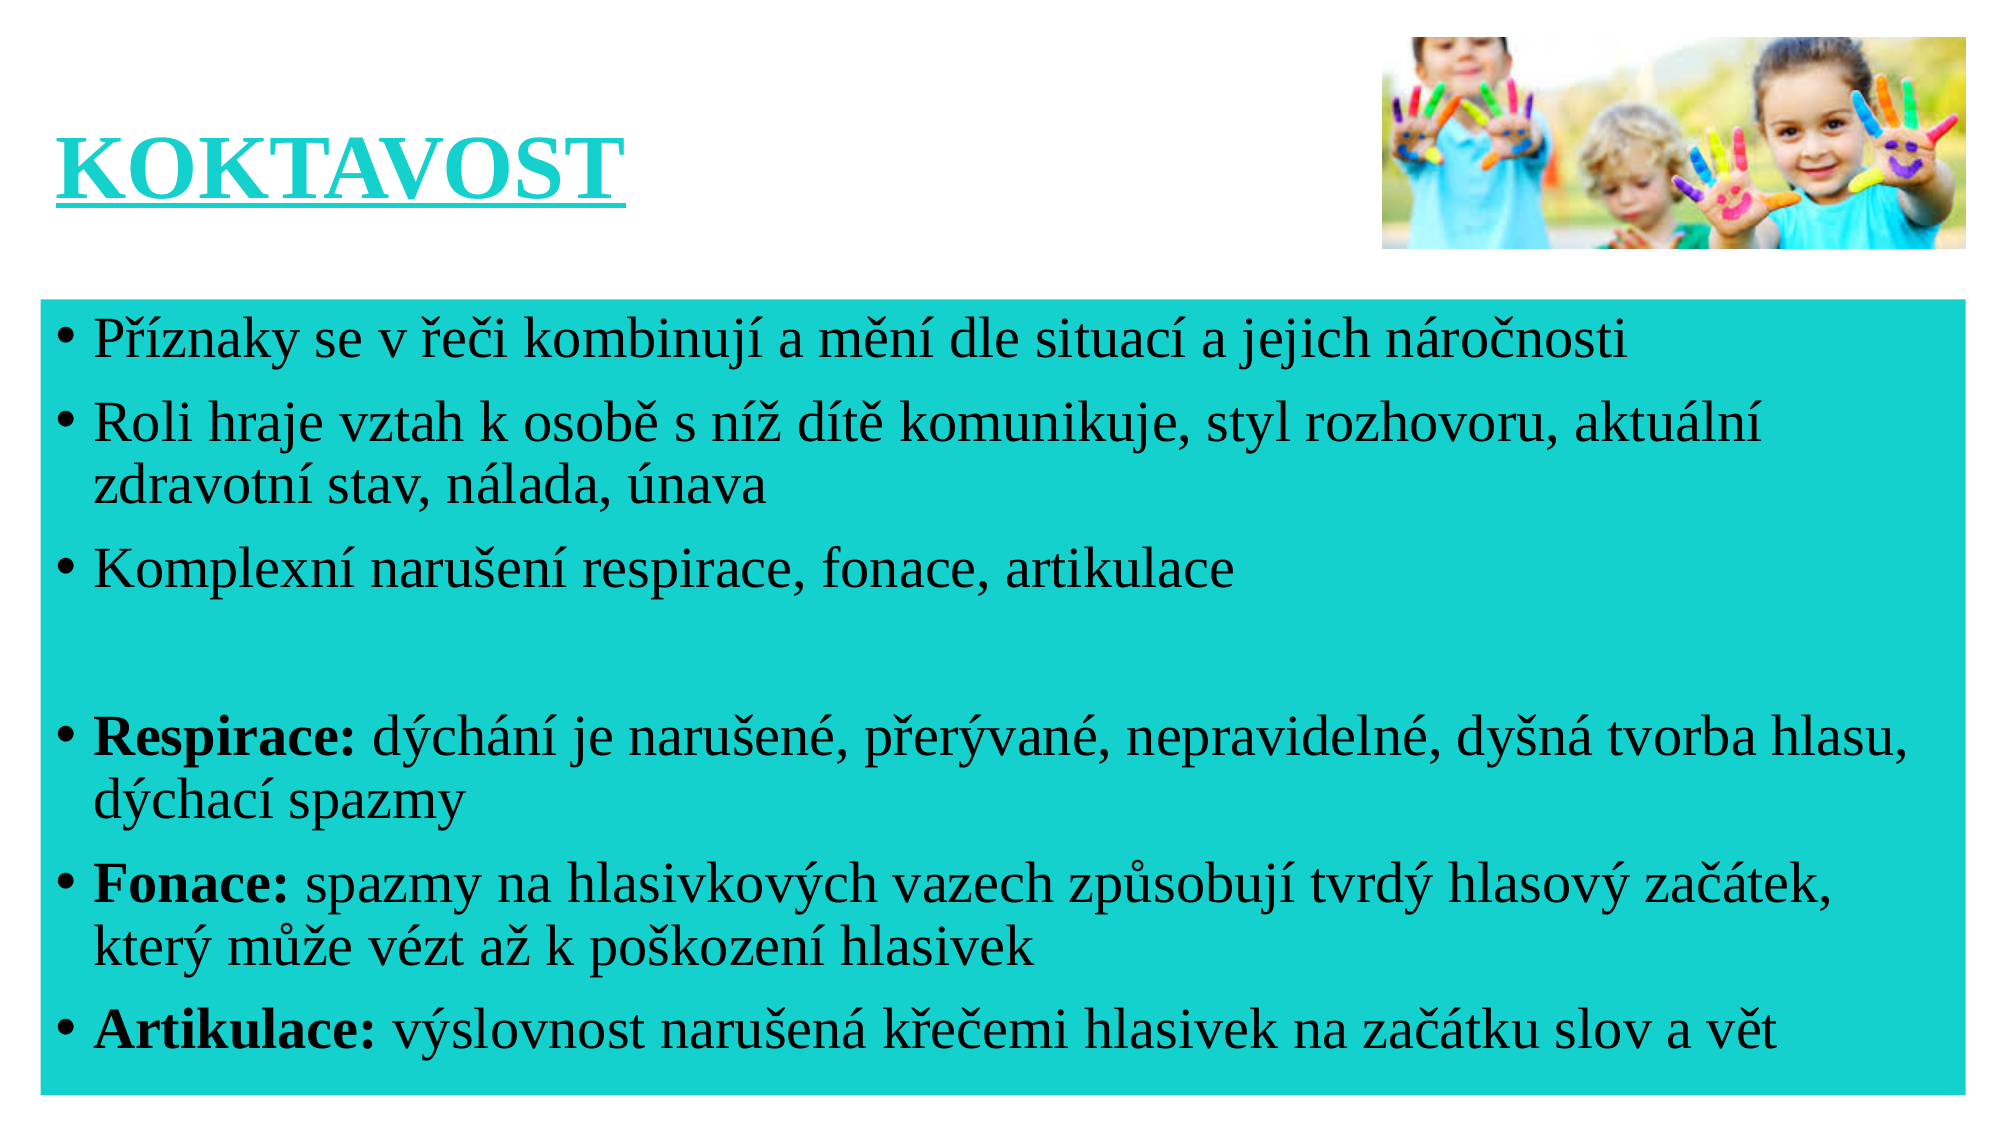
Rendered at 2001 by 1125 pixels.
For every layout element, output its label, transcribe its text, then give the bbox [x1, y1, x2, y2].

title KOKTAVOST [40, 59, 1863, 278]
list Příznaky se v řeči kombinují a mění dle situací a jejich náročnosti Roli hraje vztah k osobě s níž dítě komunikuje, styl rozhovoru, aktuální zdravotní stav, nálada, únava Komplexní narušení respirace, fonace, artikulace Respirace: dýchání je narušené, přerývané, nepravidelné, dyšná tvorba hlasu, dýchací spazmy Fonace: spazmy na hlasivkových vazech způsobují tvrdý hlasový začátek, který může vézt až k poškození hlasivek Artikulace: výslovnost narušená křečemi hlasivek na začátku slov a vět [40, 299, 1966, 1096]
picture [1382, 37, 1966, 249]
